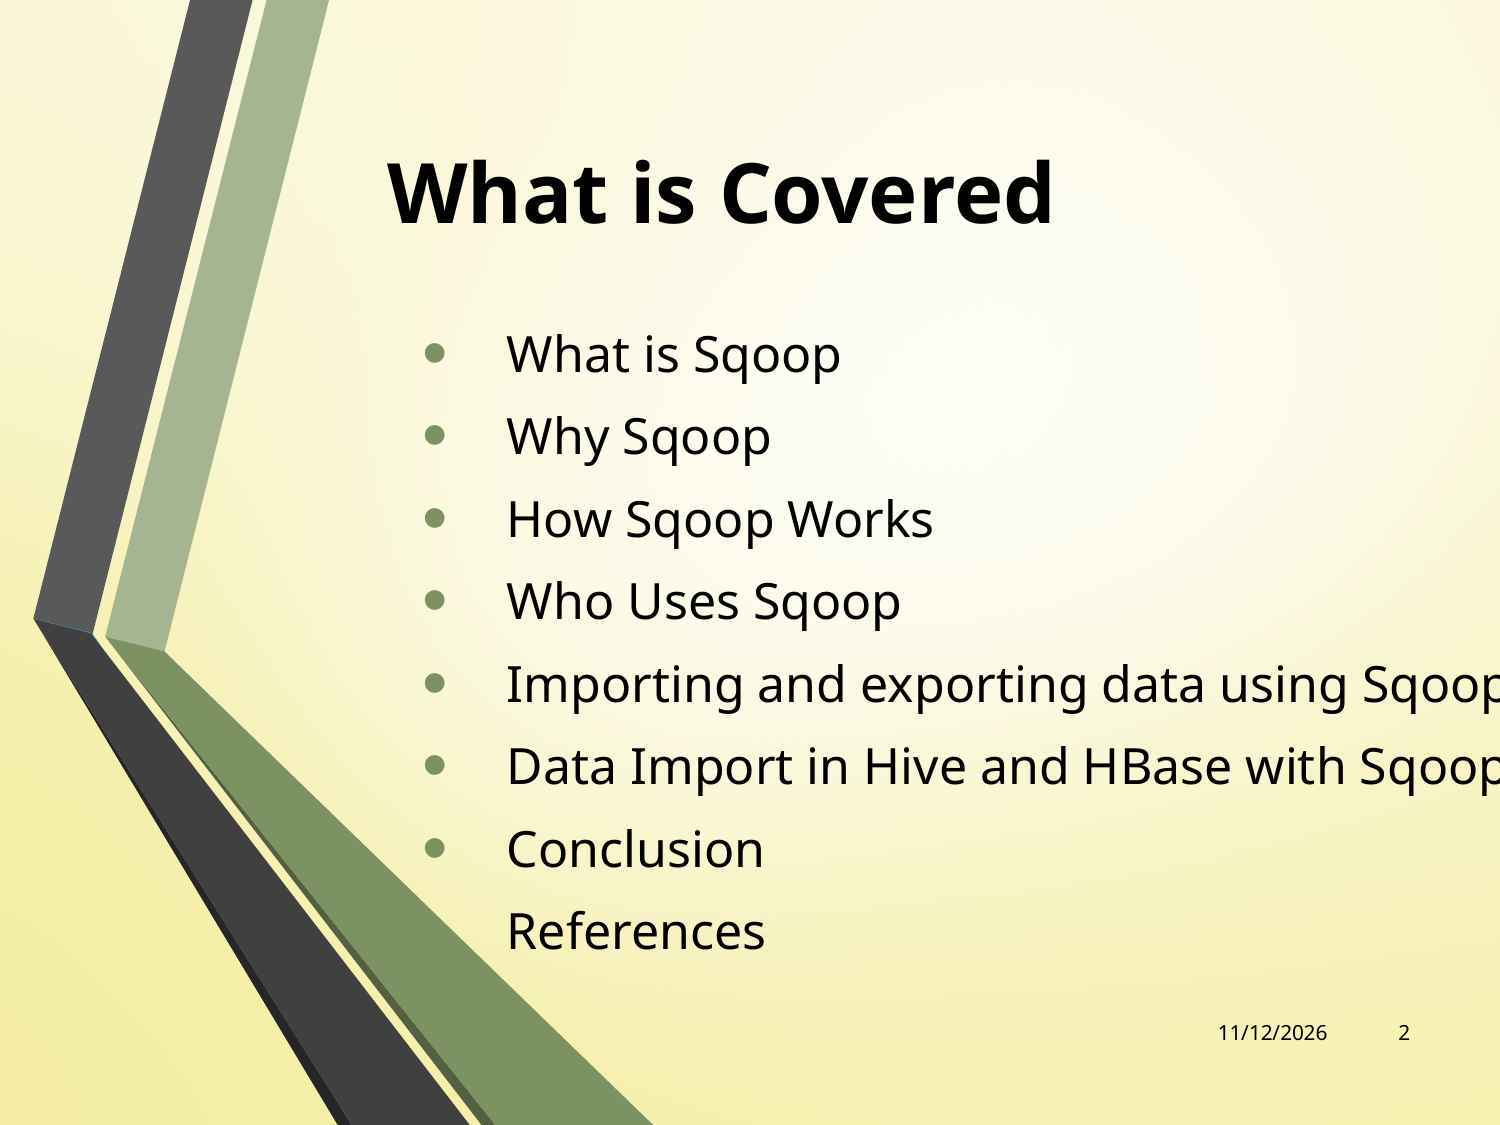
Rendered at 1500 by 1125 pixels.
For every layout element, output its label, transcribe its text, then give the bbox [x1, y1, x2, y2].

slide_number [1201, 1003, 1343, 1064]
slide_number 2 [1357, 1003, 1425, 1064]
subtitle What is Sqoop Why Sqoop How Sqoop Works Who Uses Sqoop Importing and exporting data using Sqoop Data Import in Hive and HBase with Sqoop Conclusion References [407, 314, 1500, 977]
title What is Covered [371, 54, 1500, 249]
